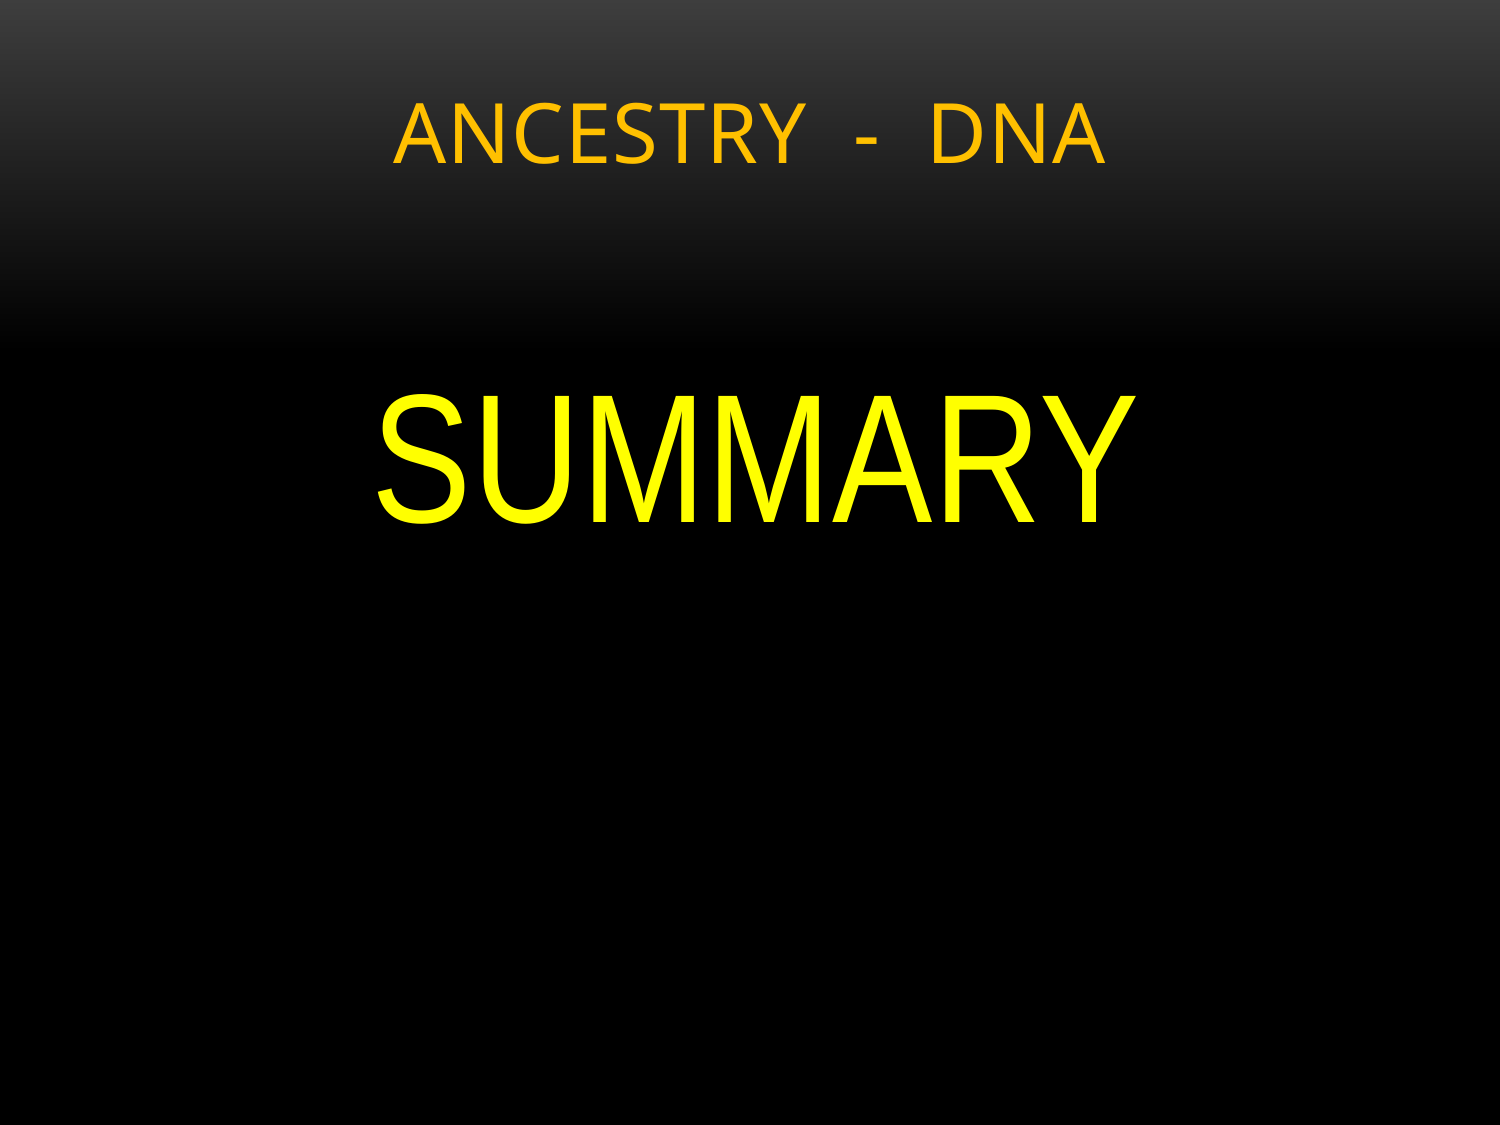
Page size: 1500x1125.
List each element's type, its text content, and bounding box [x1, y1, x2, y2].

subtitle SUMMARY [12, 162, 1500, 1125]
title ANCESTRY - DNA [24, 0, 1475, 188]
